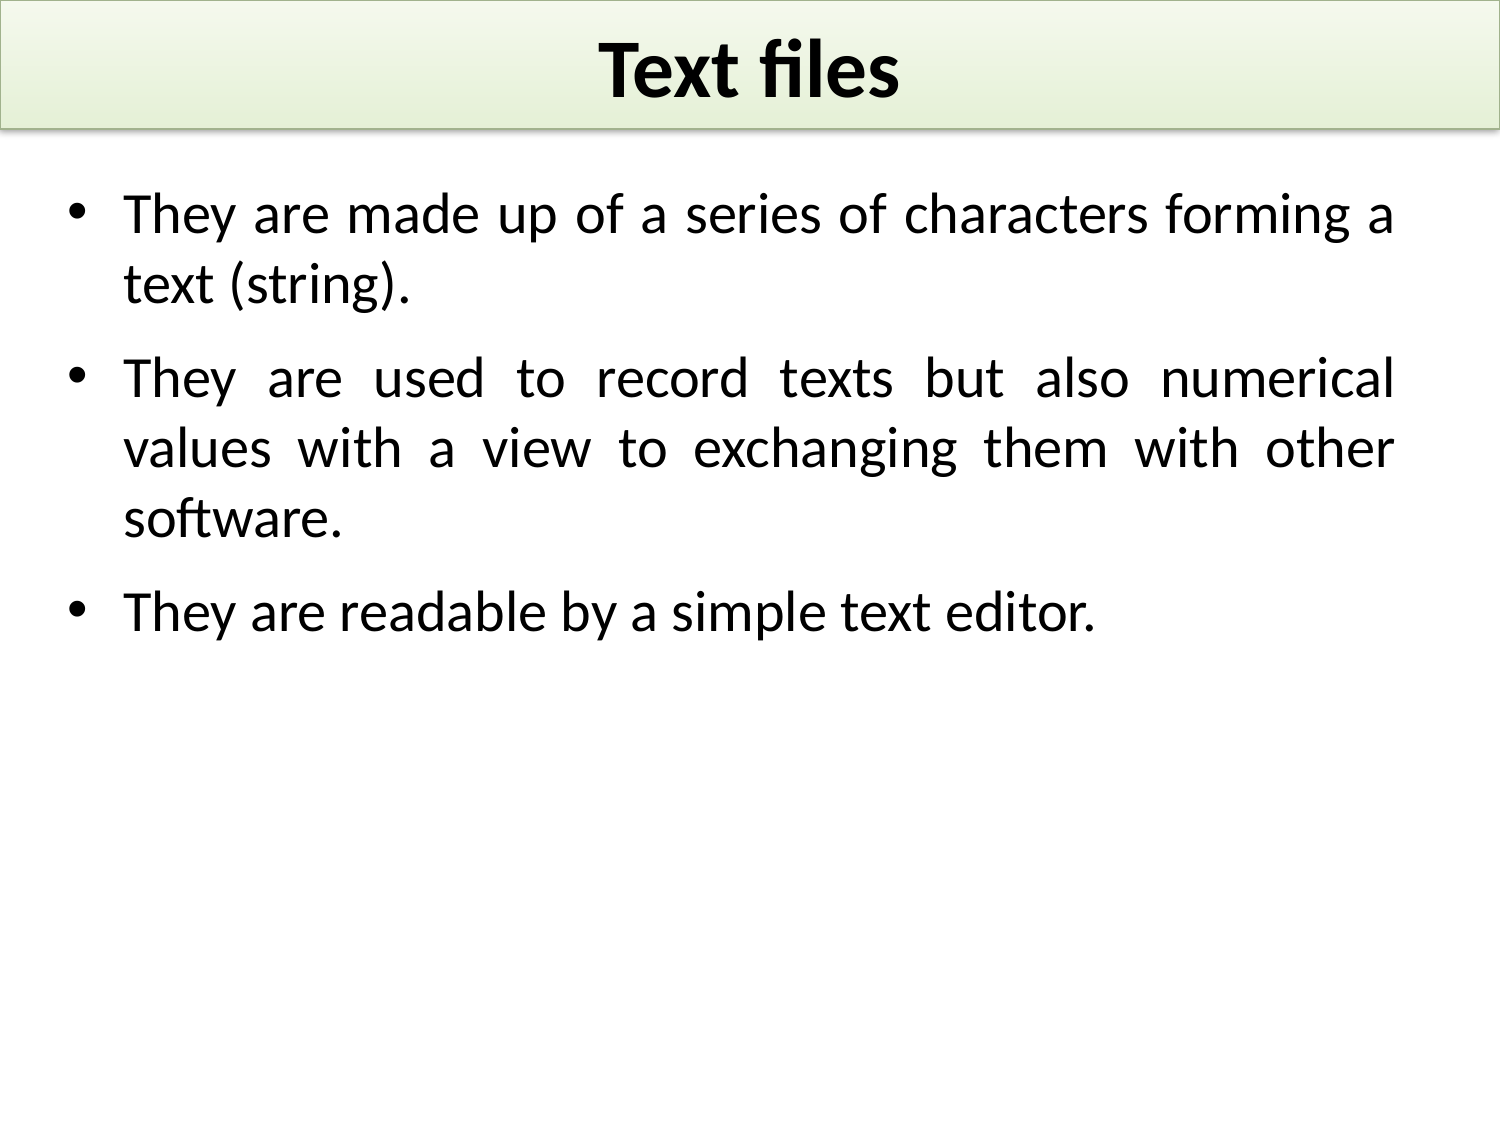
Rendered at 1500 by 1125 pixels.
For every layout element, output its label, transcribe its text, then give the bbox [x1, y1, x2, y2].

title Text files [0, 0, 1500, 130]
list They are made up of a series of characters forming a text (string). They are used to record texts but also numerical values with a view to exchanging them with other software. They are readable by a simple text editor. [52, 168, 1412, 1083]
